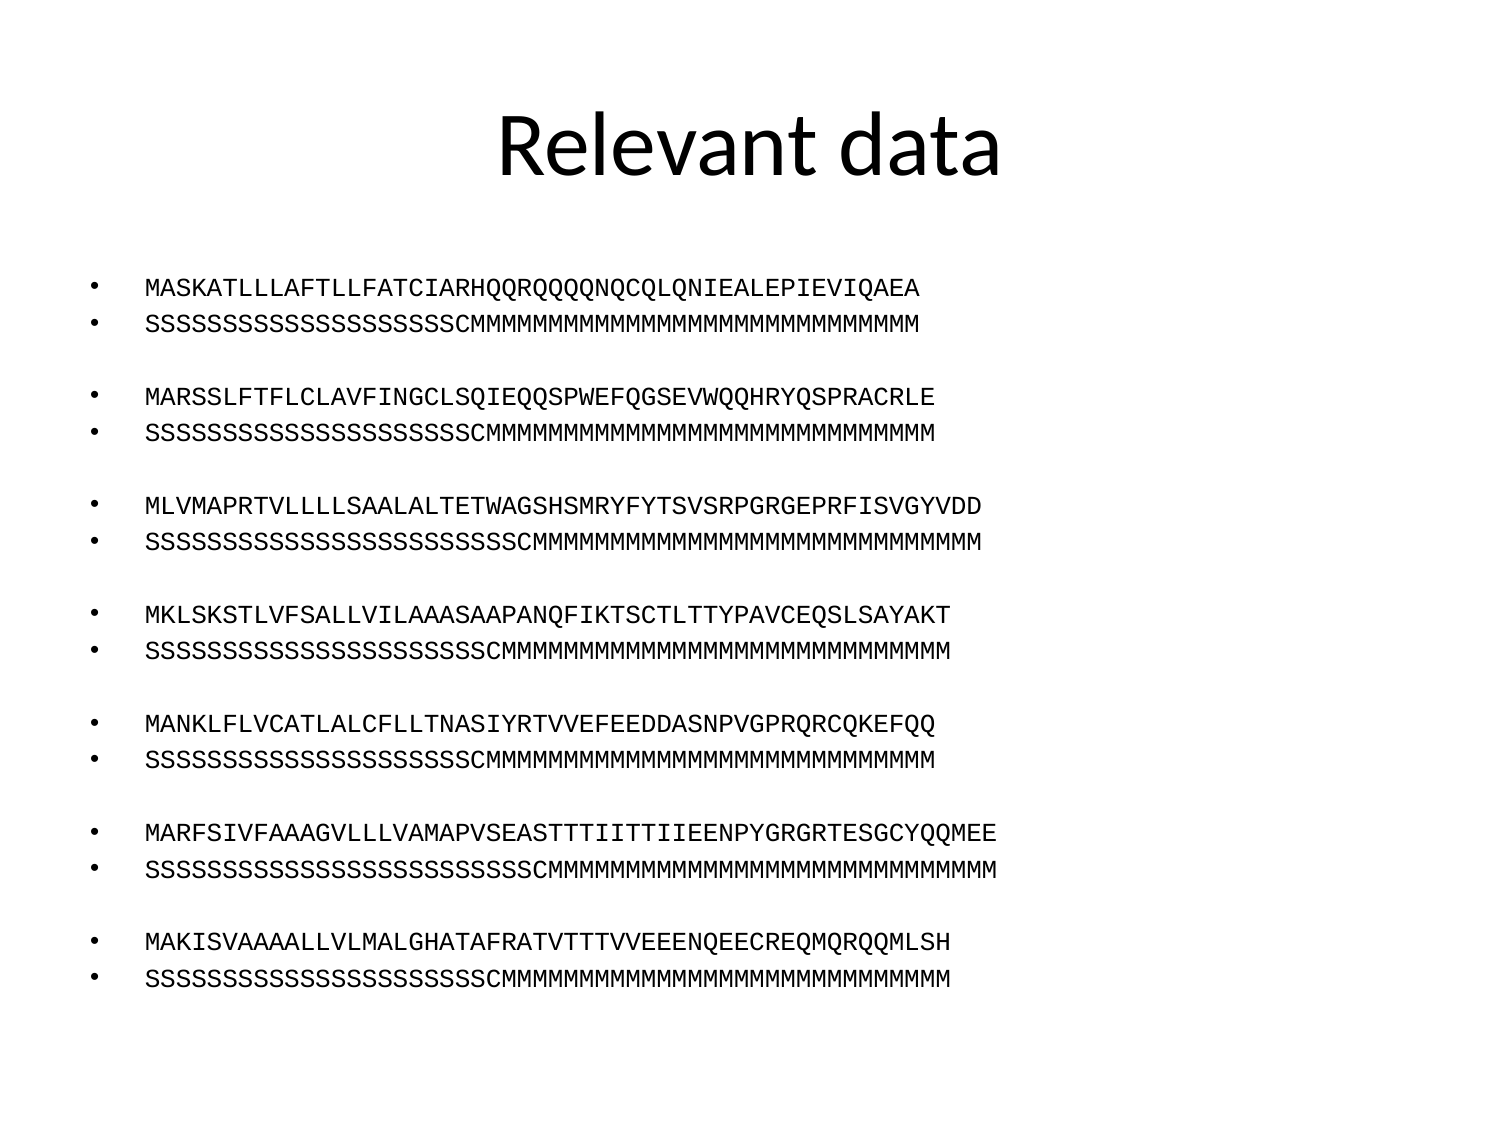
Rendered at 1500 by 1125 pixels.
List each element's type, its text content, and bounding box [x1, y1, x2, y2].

title Relevant data [75, 45, 1425, 233]
list MASKATLLLAFTLLFATCIARHQQRQQQQNQCQLQNIEALEPIEVIQAEA SSSSSSSSSSSSSSSSSSSSCMMMMMMMMMMMMMMMMMMMMMMMMMMMMM MARSSLFTFLCLAVFINGCLSQIEQQSPWEFQGSEVWQQHRYQSPRACRLE SSSSSSSSSSSSSSSSSSSSSCMMMMMMMMMMMMMMMMMMMMMMMMMMMMM MLVMAPRTVLLLLSAALALTETWAGSHSMRYFYTSVSRPGRGEPRFISVGYVDD SSSSSSSSSSSSSSSSSSSSSSSSCMMMMMMMMMMMMMMMMMMMMMMMMMMMMM MKLSKSTLVFSALLVILAAASAAPANQFIKTSCTLTTYPAVCEQSLSAYAKT SSSSSSSSSSSSSSSSSSSSSSCMMMMMMMMMMMMMMMMMMMMMMMMMMMMM MANKLFLVCATLALCFLLTNASIYRTVVEFEEDDASNPVGPRQRCQKEFQQ SSSSSSSSSSSSSSSSSSSSSCMMMMMMMMMMMMMMMMMMMMMMMMMMMMM MARFSIVFAAAGVLLLVAMAPVSEASTTTIITTIIEENPYGRGRTESGCYQQMEE SSSSSSSSSSSSSSSSSSSSSSSSSCMMMMMMMMMMMMMMMMMMMMMMMMMMMMM MAKISVAAAALLVLMALGHATAFRATVTTTVVEEENQEECREQMQRQQMLSH SSSSSSSSSSSSSSSSSSSSSSCMMMMMMMMMMMMMMMMMMMMMMMMMMMMM [75, 262, 1425, 1005]
